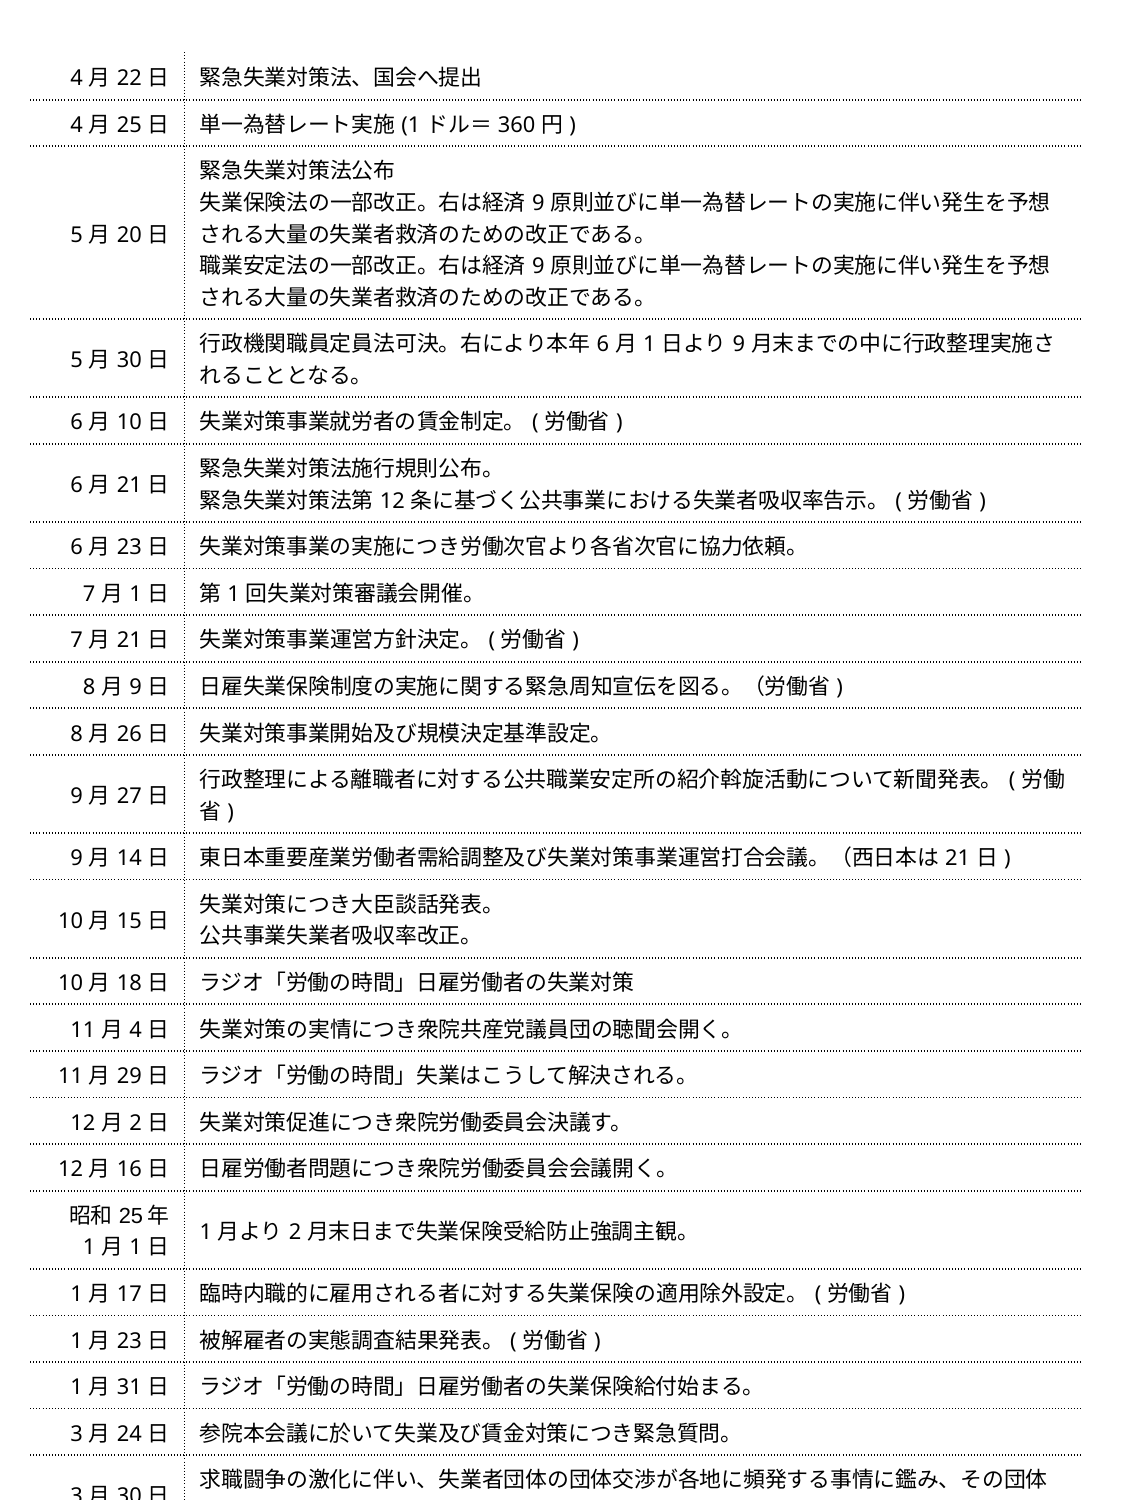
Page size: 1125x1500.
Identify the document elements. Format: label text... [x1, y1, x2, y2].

table_cell 失業対策につき大臣談話発表。 公共事業失業者吸収率改正。 [184, 880, 1081, 958]
table_cell 8月9日 [32, 662, 184, 708]
table_cell 求職闘争の激化に伴い、失業者団体の団体交渉が各地に頻発する事情に鑑み、その団体交渉権労働協約締結権の当事者能力を持たぬ旨を労働省より各都道府県に通牒。 [184, 1455, 1081, 1500]
table_cell 7月1日 [32, 568, 184, 615]
table_cell 緊急失業対策法公布 失業保険法の一部改正。右は経済9原則並びに単一為替レートの実施に伴い発生を予想される大量の失業者救済のための改正である。 職業安定法の一部改正。右は経済9原則並びに単一為替レートの実施に伴い発生を予想される大量の失業者救済のための改正である。 [184, 146, 1081, 319]
table_cell 6月23日 [32, 522, 184, 568]
table_cell 6月10日 [32, 397, 184, 444]
table_cell 失業対策の実情につき衆院共産党議員団の聴聞会開く。 [184, 1004, 1081, 1051]
table_cell 3月30日 [32, 1455, 184, 1500]
table_cell 10月18日 [32, 958, 184, 1004]
table_cell 6月21日 [32, 444, 184, 522]
table_cell 1月17日 [32, 1269, 184, 1315]
table_cell ラジオ「労働の時間」日雇労働者の失業保険給付始まる。 [184, 1362, 1081, 1409]
table_cell 9月27日 [32, 755, 184, 833]
table_cell 3月24日 [32, 1409, 184, 1455]
table_cell 9月14日 [32, 833, 184, 880]
table_header 緊急失業対策法、国会へ提出 [184, 54, 1081, 100]
table_cell 11月4日 [32, 1004, 184, 1051]
table_cell 失業対策事業就労者の賃金制定。(労働省) [184, 397, 1081, 444]
table_cell 失業対策事業開始及び規模決定基準設定。 [184, 708, 1081, 755]
table_cell 12月2日 [32, 1097, 184, 1144]
table_cell ラジオ「労働の時間」失業はこうして解決される。 [184, 1051, 1081, 1097]
table_cell 1月より2月末日まで失業保険受給防止強調主観。 [184, 1191, 1081, 1269]
table_cell 失業対策事業運営方針決定。(労働省) [184, 615, 1081, 662]
table_cell 日雇労働者問題につき衆院労働委員会会議開く。 [184, 1144, 1081, 1191]
table_cell 第1回失業対策審議会開催。 [184, 568, 1081, 615]
table_cell 7月21日 [32, 615, 184, 662]
table_cell 12月16日 [32, 1144, 184, 1191]
table_cell 1月23日 [32, 1315, 184, 1362]
table_cell 被解雇者の実態調査結果発表。(労働省) [184, 1315, 1081, 1362]
table_cell 昭和25年 1月1日 [32, 1191, 184, 1269]
table_cell 行政整理による離職者に対する公共職業安定所の紹介斡旋活動について新聞発表。(労働省) [184, 755, 1081, 833]
table_cell 参院本会議に於いて失業及び賃金対策につき緊急質問。 [184, 1409, 1081, 1455]
table_cell 11月29日 [32, 1051, 184, 1097]
table_cell 行政機関職員定員法可決。右により本年6月1日より9月末までの中に行政整理実施されることとなる。 [184, 319, 1081, 397]
table_cell 単一為替レート実施(1ドル＝360円) [184, 100, 1081, 146]
table_cell 5月30日 [32, 319, 184, 397]
table_cell 5月20日 [32, 146, 184, 319]
table_cell 1月31日 [32, 1362, 184, 1409]
table_cell 8月26日 [32, 708, 184, 755]
table_cell 日雇失業保険制度の実施に関する緊急周知宣伝を図る。（労働省) [184, 662, 1081, 708]
table_cell 失業対策事業の実施につき労働次官より各省次官に協力依頼。 [184, 522, 1081, 568]
table_cell 失業対策促進につき衆院労働委員会決議す。 [184, 1097, 1081, 1144]
table_header 4月22日 [32, 54, 184, 100]
table_cell 10月15日 [32, 880, 184, 958]
table_cell ラジオ「労働の時間」日雇労働者の失業対策 [184, 958, 1081, 1004]
table_cell 東日本重要産業労働者需給調整及び失業対策事業運営打合会議。（西日本は21日) [184, 833, 1081, 880]
table_cell 臨時内職的に雇用される者に対する失業保険の適用除外設定。(労働省) [184, 1269, 1081, 1315]
table_cell 緊急失業対策法施行規則公布。 緊急失業対策法第12条に基づく公共事業における失業者吸収率告示。(労働省) [184, 444, 1081, 522]
table_cell 4月25日 [32, 100, 184, 146]
